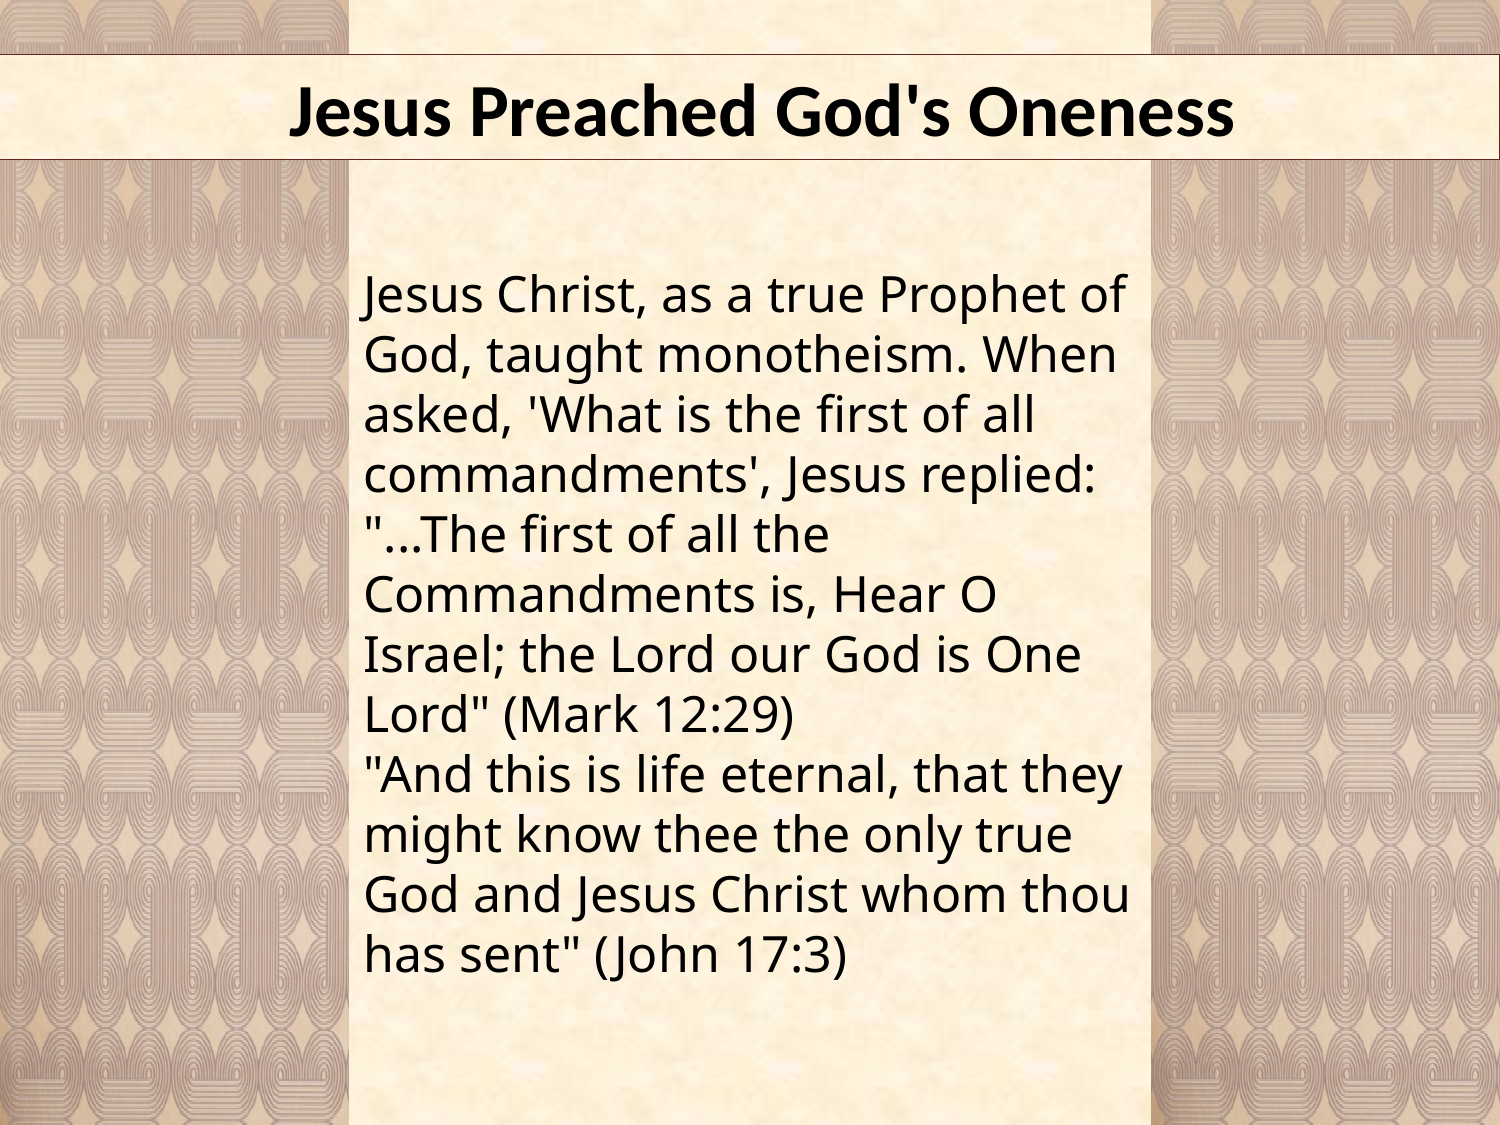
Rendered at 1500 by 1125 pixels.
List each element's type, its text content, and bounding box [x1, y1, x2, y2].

text_box Jesus Preached God's Oneness [353, 54, 1146, 160]
text_box Jesus Christ, as a true Prophet of God, taught monotheism. When asked, 'What is the first of all commandments', Jesus replied: "...The first of all the Commandments is, Hear O Israel; the Lord our God is One Lord" (Mark 12:29) "And this is life eternal, that they might know thee the only true God and Jesus Christ whom thou has sent" (John 17:3) [353, 255, 1146, 991]
picture [0, 0, 1500, 1125]
